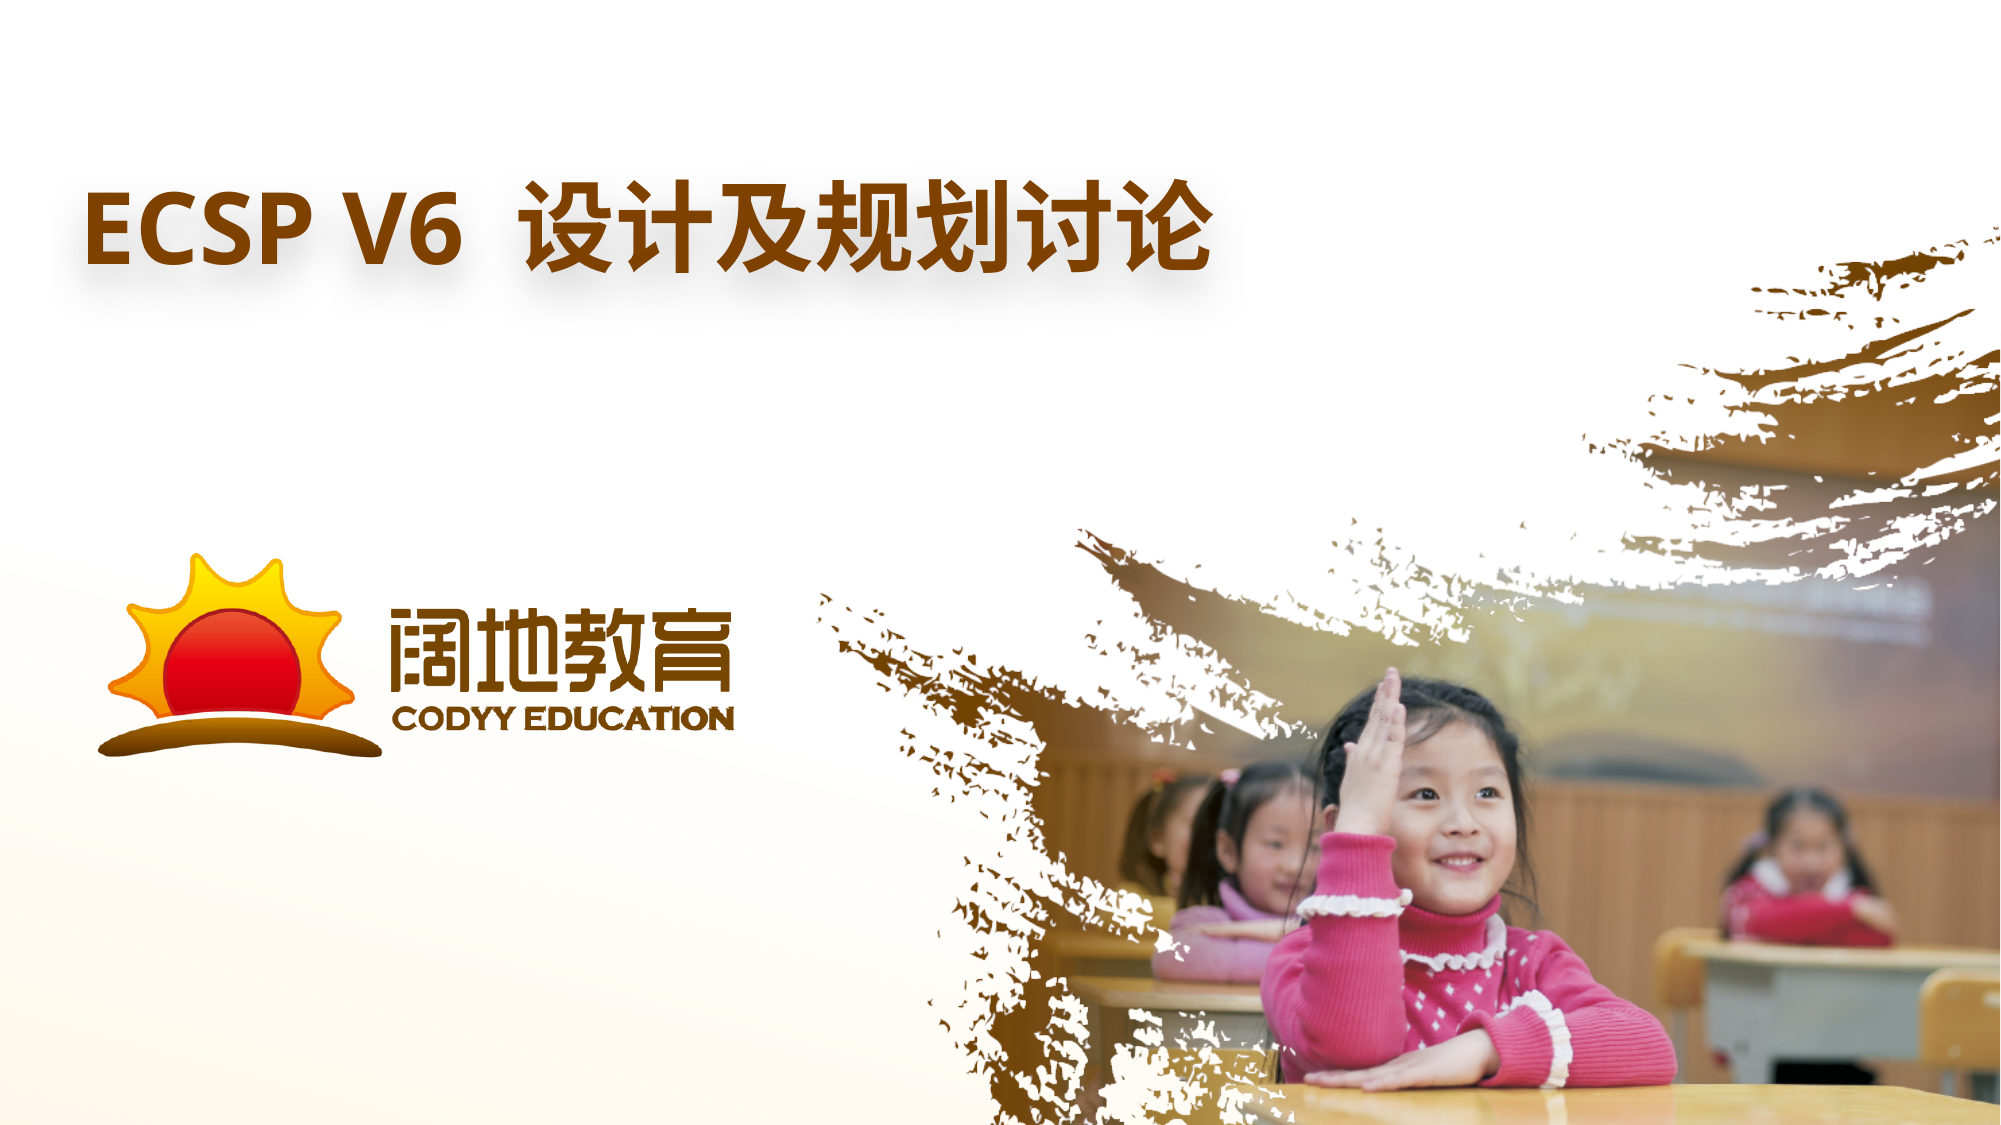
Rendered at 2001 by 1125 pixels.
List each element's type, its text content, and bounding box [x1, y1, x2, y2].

picture [89, 545, 734, 772]
text_box ECSP V6 设计及规划讨论 [75, 161, 1694, 289]
picture [778, 0, 2001, 1125]
